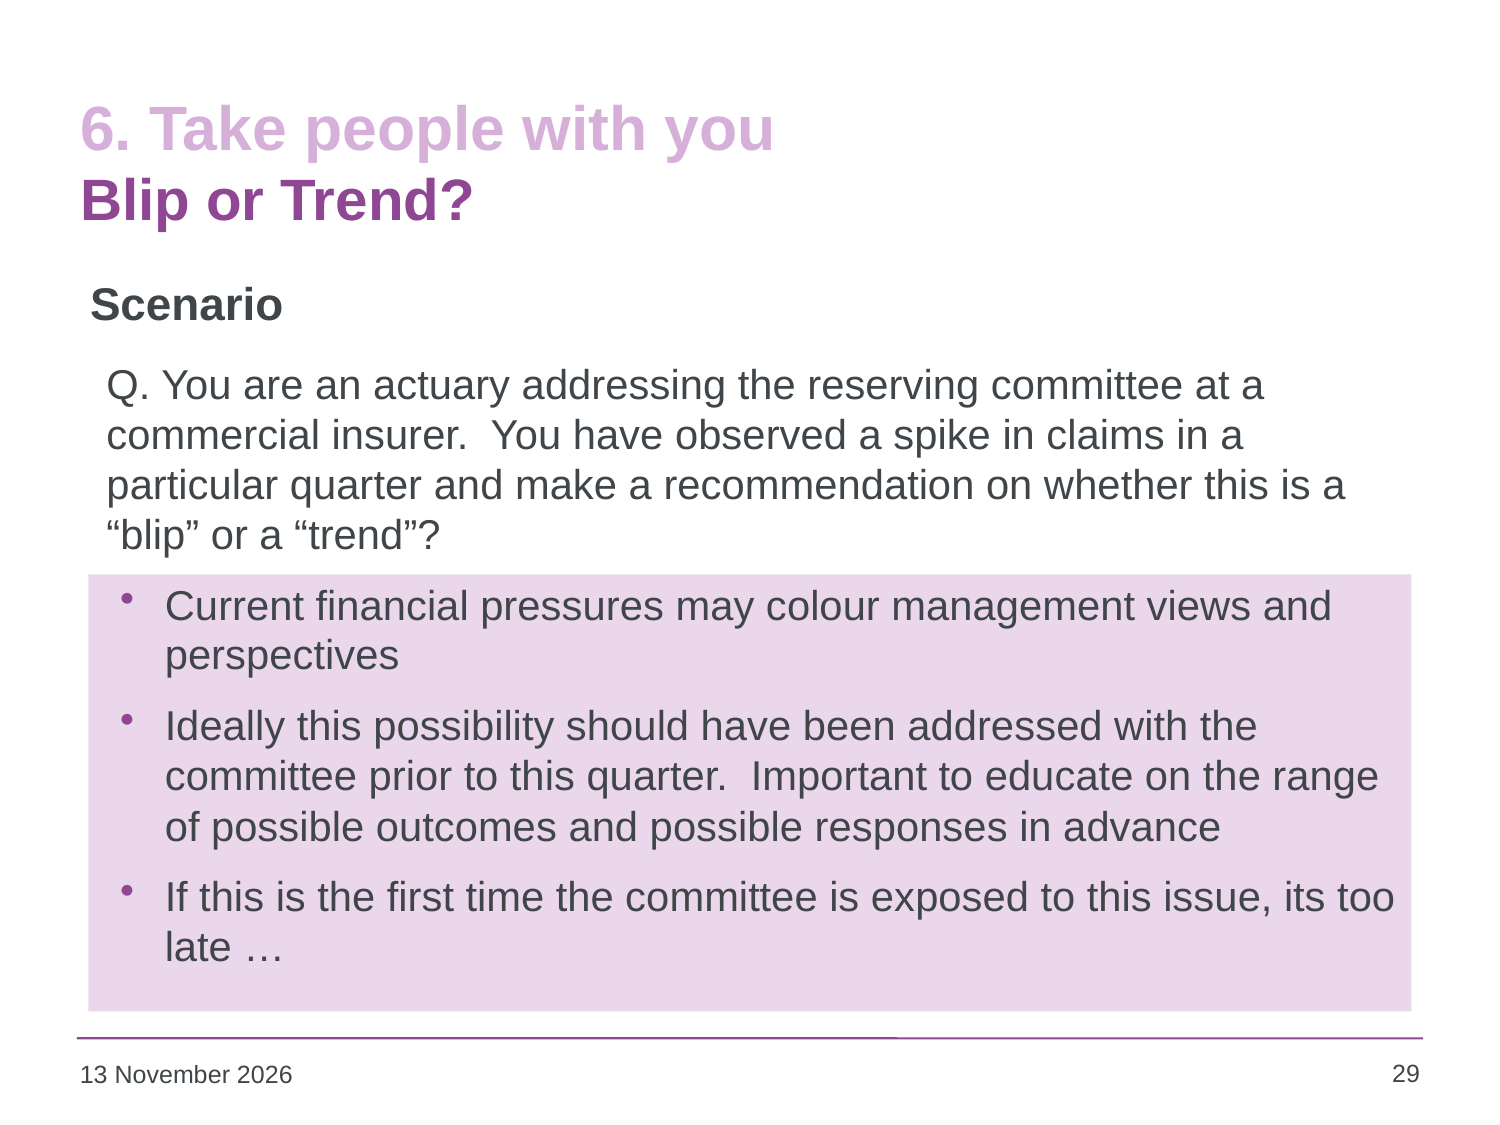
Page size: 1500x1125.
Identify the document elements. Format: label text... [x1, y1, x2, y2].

slide_number 29 [1328, 1050, 1436, 1106]
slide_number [64, 1051, 396, 1106]
title 6. Take people with you Blip or Trend? [65, 66, 1416, 254]
list Scenario [75, 231, 738, 337]
list Q. You are an actuary addressing the reserving committee at a commercial insurer. You have observed a spike in claims in a particular quarter and make a recommendation on whether this is a “blip” or a “trend”? Current financial pressures may colour management views and perspectives Ideally this possibility should have been addressed with the committee prior to this quarter. Important to educate on the range of possible outcomes and possible responses in advance If this is the first time the committee is exposed to this issue, its too late … [91, 349, 1412, 1000]
text_box [86, 572, 1413, 1013]
